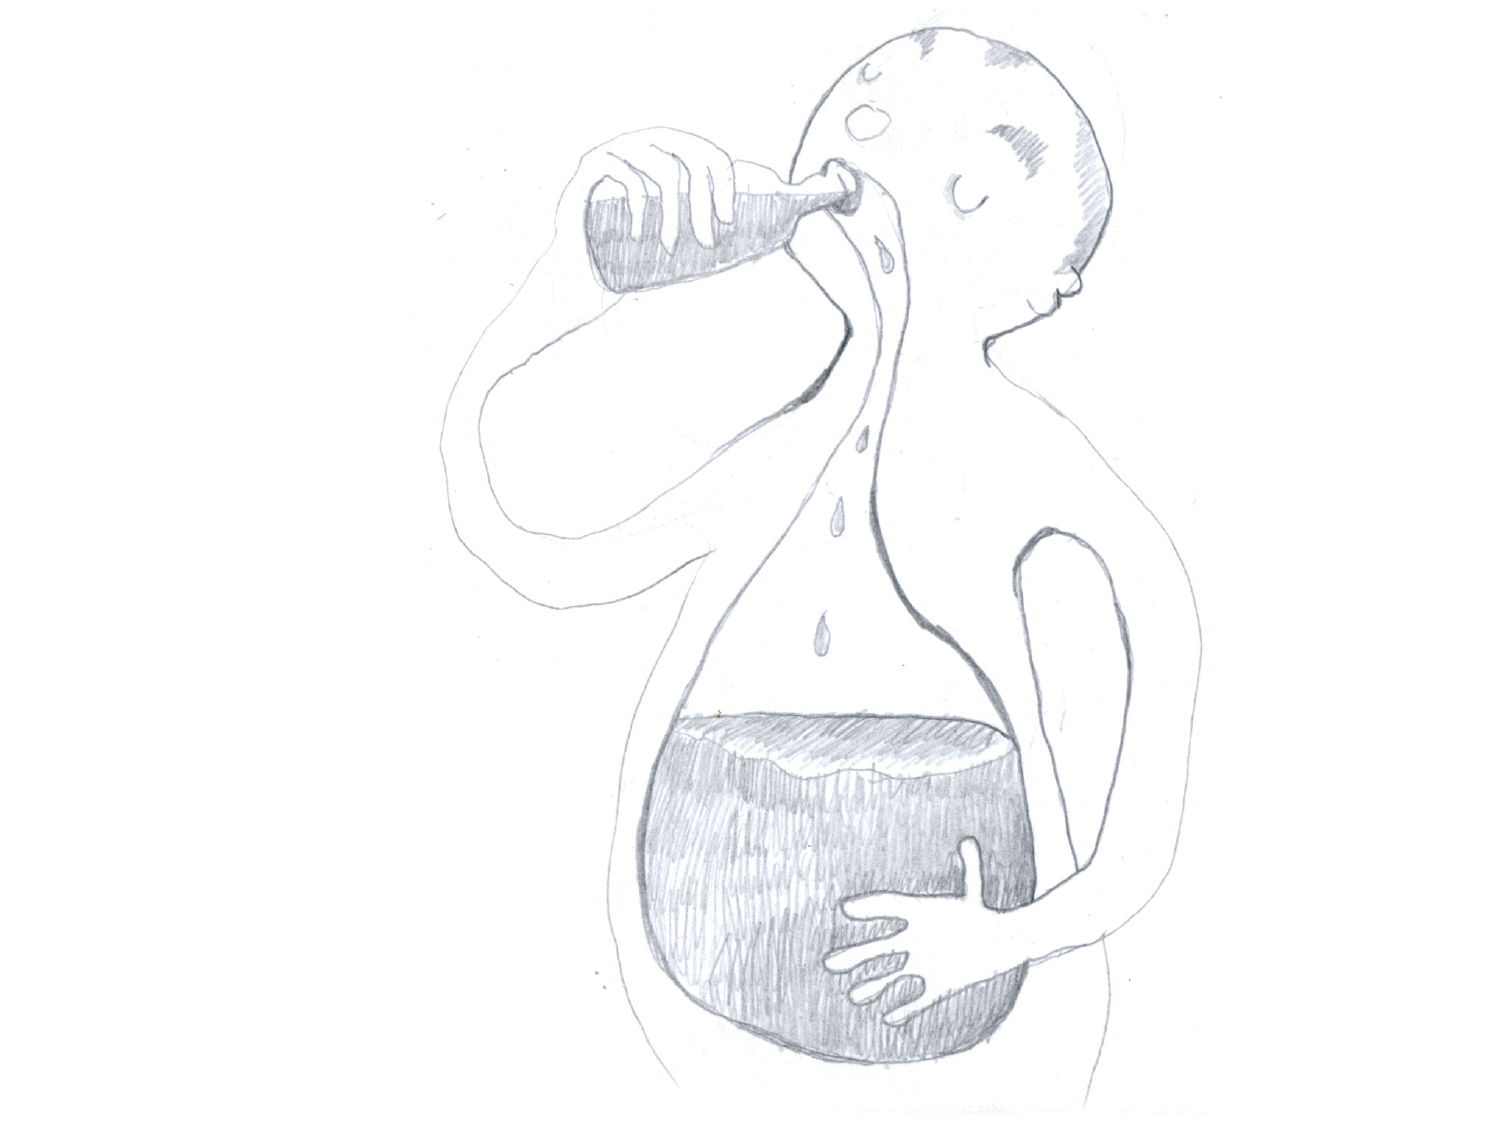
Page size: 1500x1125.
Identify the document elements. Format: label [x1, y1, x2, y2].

picture [407, 0, 1224, 1125]
